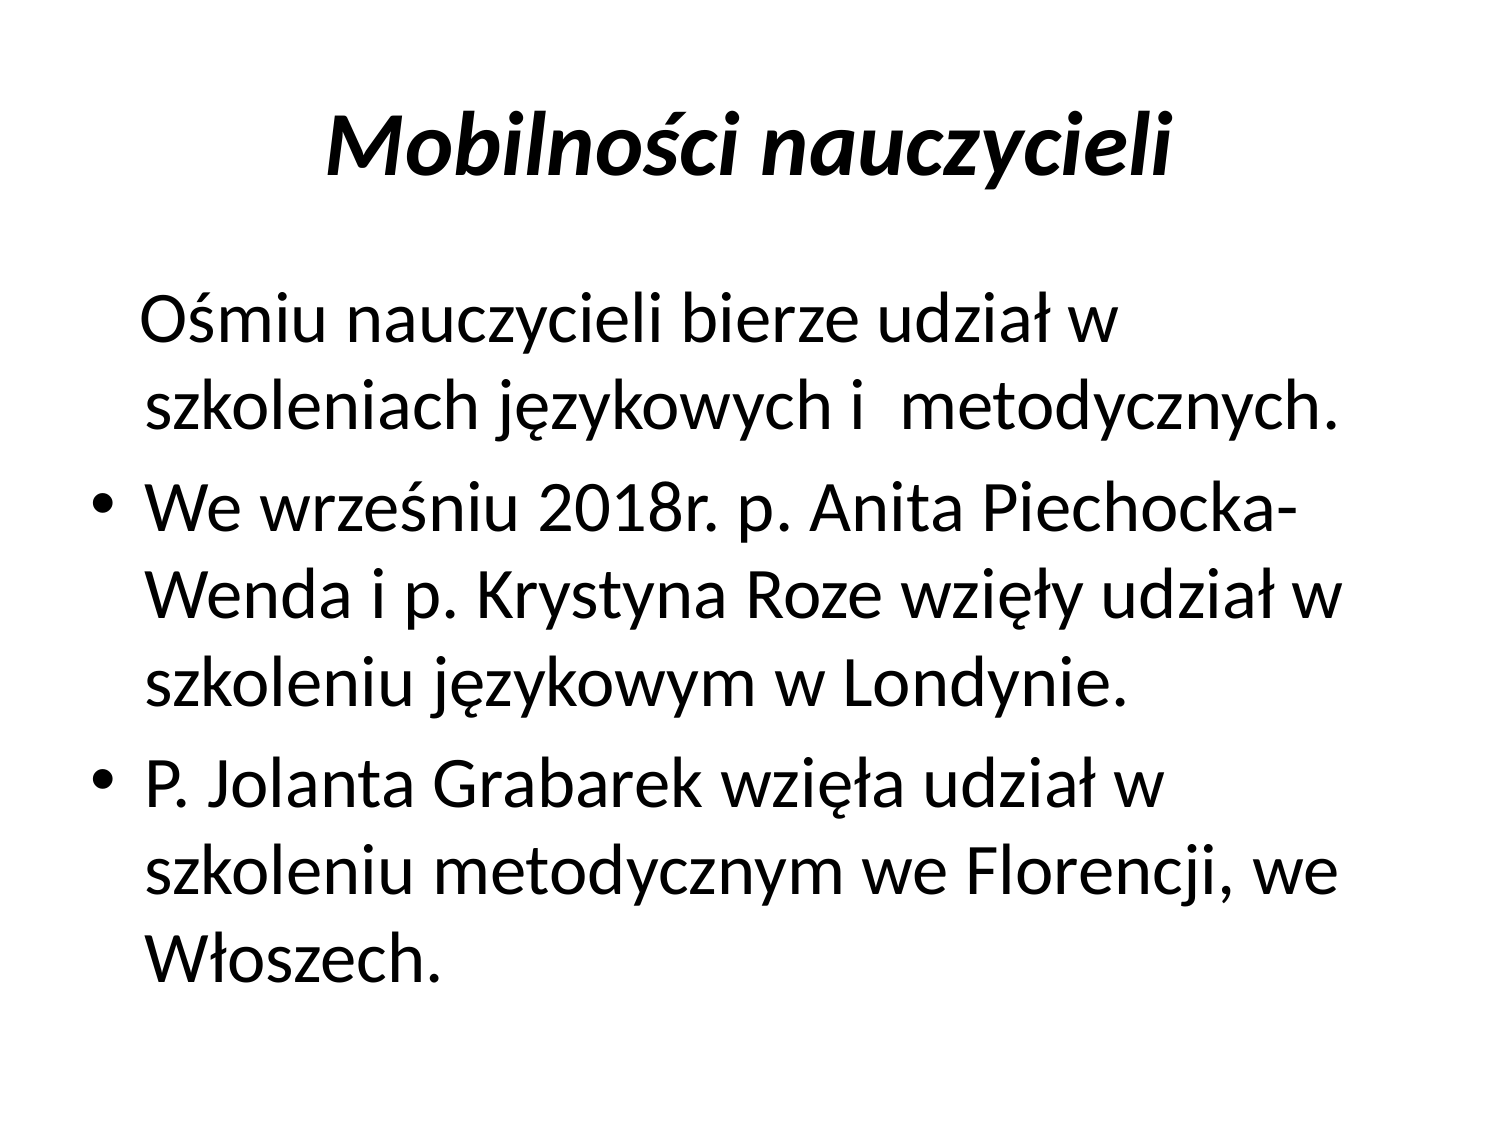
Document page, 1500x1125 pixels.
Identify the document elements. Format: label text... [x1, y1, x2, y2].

title Mobilności nauczycieli [75, 45, 1425, 233]
list Ośmiu nauczycieli bierze udział w szkoleniach językowych i metodycznych. We wrześniu 2018r. p. Anita Piechocka-Wenda i p. Krystyna Roze wzięły udział w szkoleniu językowym w Londynie. P. Jolanta Grabarek wzięła udział w szkoleniu metodycznym we Florencji, we Włoszech. [75, 262, 1425, 1005]
